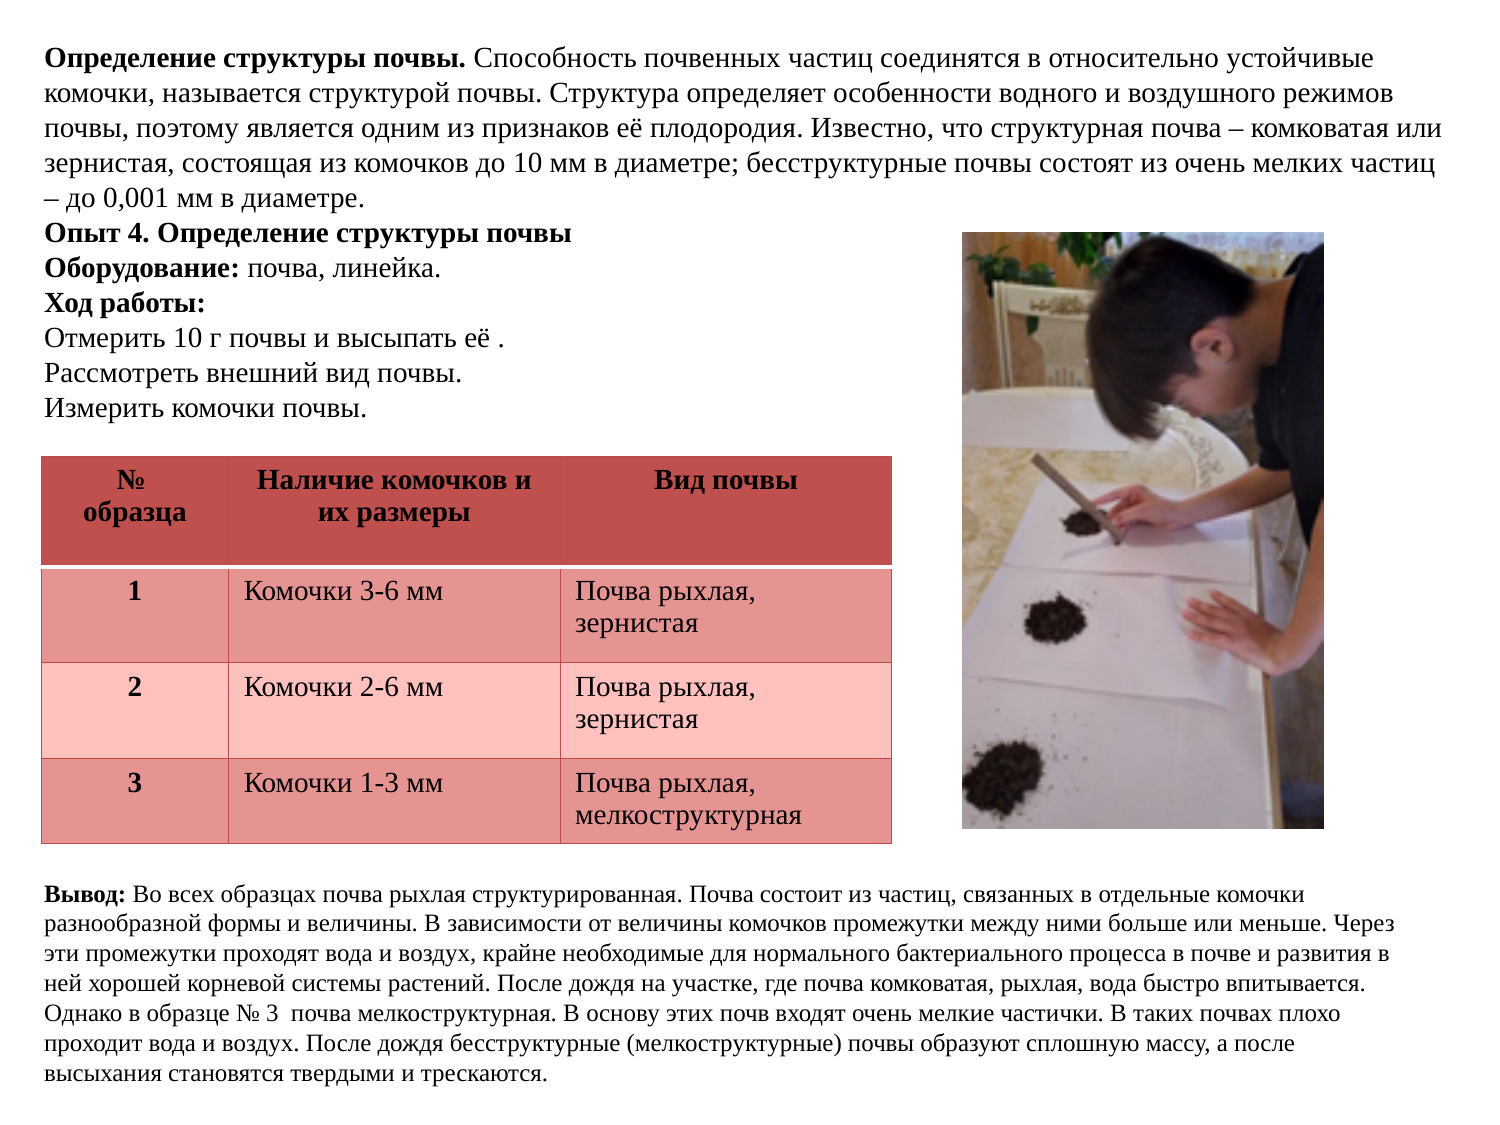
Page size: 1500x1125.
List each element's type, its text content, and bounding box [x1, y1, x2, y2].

table_header Наличие комочков и их размеры [229, 457, 560, 565]
table_cell Почва рыхлая, зернистая [561, 569, 891, 662]
picture [962, 232, 1324, 829]
table_cell 3 [42, 759, 228, 843]
text_box Определение структуры почвы. Способность почвенных частиц соединятся в относительно устойчивые комочки, называется структурой почвы. Структура определяет особенности водного и воздушного режимов почвы, поэтому является одним из признаков её плодородия. Известно, что структурная почва – комковатая или зернистая, состоящая из комочков до 10 мм в диаметре; бесструктурные почвы состоят из очень мелких частиц – до 0,001 мм в диаметре. Опыт 4. Определение структуры почвы Оборудование: почва, линейка. Ход работы: Отмерить 10 г почвы и высыпать её . Рассмотреть внешний вид почвы. Измерить комочки почвы. [29, 30, 1459, 431]
table_cell 1 [42, 569, 228, 662]
table_header Вид почвы [561, 457, 891, 565]
text_box Вывод: Во всех образцах почва рыхлая структурированная. Почва состоит из частиц, связанных в отдельные комочки разнообразной формы и величины. В зависимости от величины комочков промежутки между ними больше или меньше. Через эти промежутки проходят вода и воздух, крайне необходимые для нормального бактериального процесса в почве и развития в ней хорошей корневой системы растений. После дождя на участке, где почва комковатая, рыхлая, вода быстро впитывается. Однако в образце № 3 почва мелкоструктурная. В основу этих почв входят очень мелкие частички. В таких почвах плохо проходит вода и воздух. После дождя бесструктурные (мелкоструктурные) почвы образуют сплошную массу, а после высыхания становятся твердыми и трескаются. [29, 869, 1436, 1094]
table_cell 2 [42, 663, 228, 758]
table_cell Комочки 1-3 мм [229, 759, 560, 843]
table_cell Почва рыхлая, мелкоструктурная [561, 759, 891, 843]
table_cell Почва рыхлая, зернистая [561, 663, 891, 758]
table_cell Комочки 3-6 мм [229, 569, 560, 662]
table_header № образца [42, 457, 228, 565]
table_cell Комочки 2-6 мм [229, 663, 560, 758]
